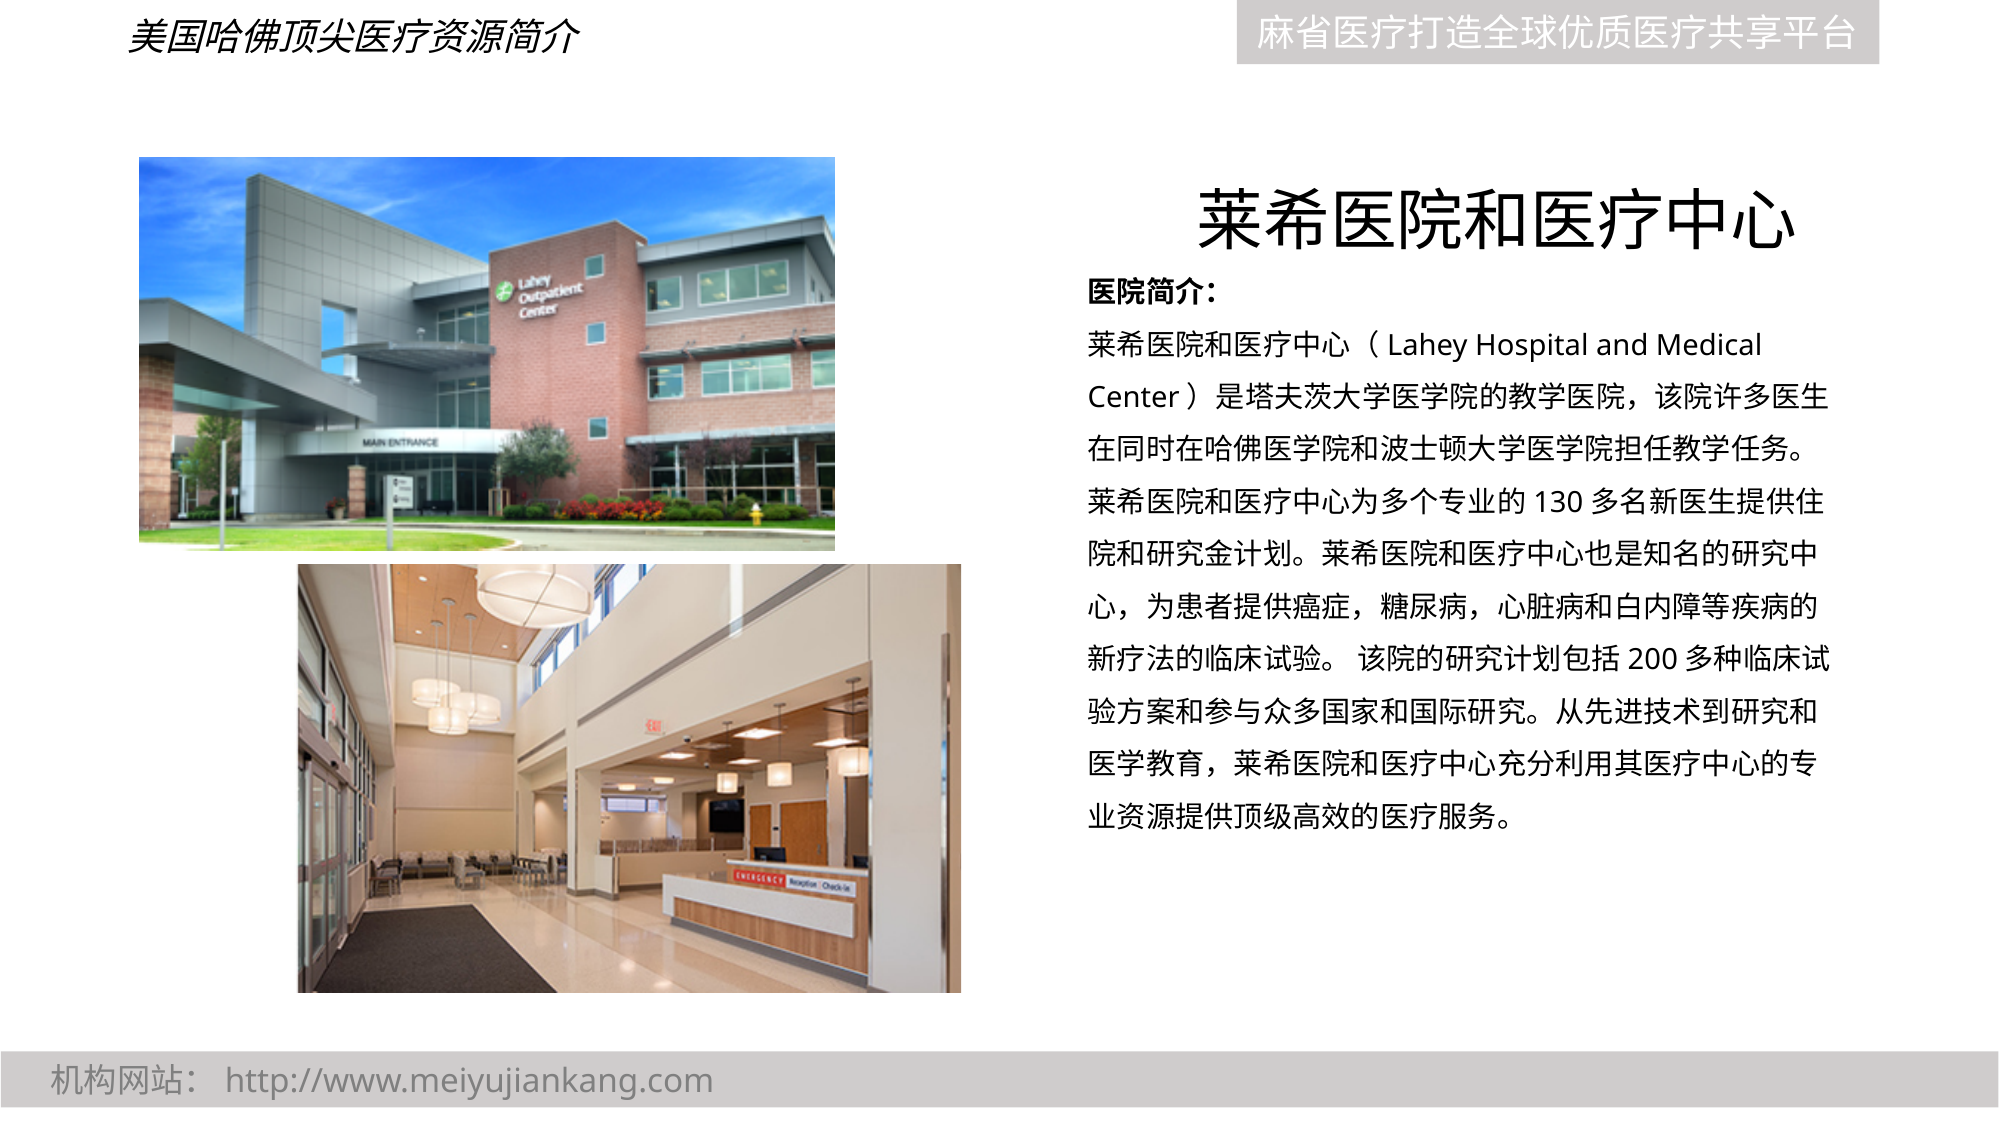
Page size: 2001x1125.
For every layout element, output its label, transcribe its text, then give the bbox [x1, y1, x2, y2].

text_box 莱希医院和医疗中心 [1181, 157, 1819, 213]
text_box 医院简介： 莱希医院和医疗中心（Lahey Hospital and Medical Center）是塔夫茨大学医学院的教学医院，该院许多医生在同时在哈佛医学院和波士顿大学医学院担任教学任务。莱希医院和医疗中心为多个专业的130多名新医生提供住院和研究金计划。莱希医院和医疗中心也是知名的研究中心，为患者提供癌症，糖尿病，心脏病和白内障等疾病的新疗法的临床试验。 该院的研究计划包括200多种临床试验方案和参与众多国家和国际研究。从先进技术到研究和医学教育，莱希医院和医疗中心充分利用其医疗中心的专业资源提供顶级高效的医疗服务。 [1072, 213, 1863, 841]
text_box 机构网站：http://www.meiyujiankang.com [35, 1051, 731, 1107]
text_box 麻省医疗打造全球优质医疗共享平台 [1242, 1, 1873, 61]
text_box [1236, 0, 1880, 65]
picture [293, 564, 962, 993]
picture [139, 157, 835, 551]
text_box [0, 1050, 1999, 1108]
text_box 美国哈佛顶尖医疗资源简介 [112, 5, 770, 110]
